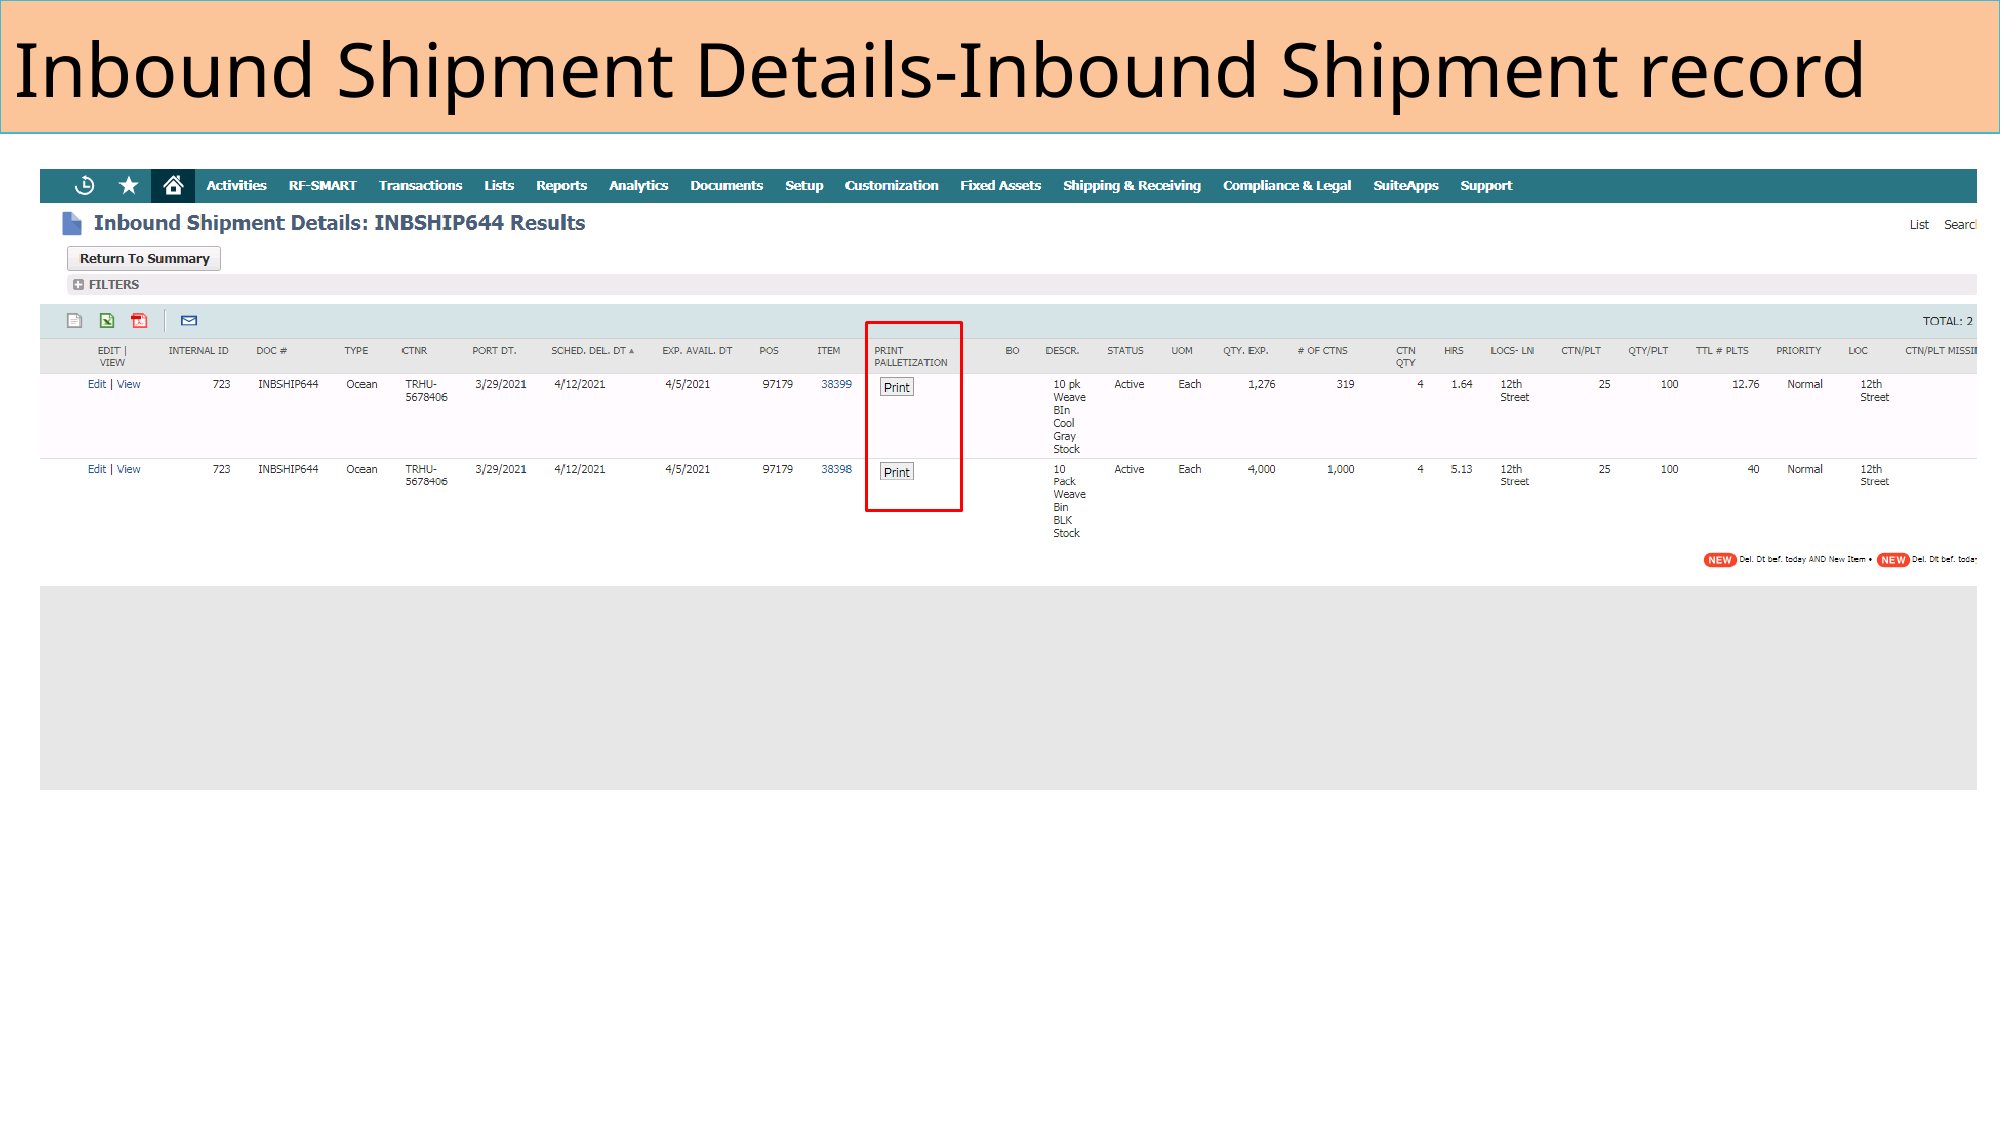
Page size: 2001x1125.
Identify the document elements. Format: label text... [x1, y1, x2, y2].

text_box [0, 0, 2000, 134]
text_box Inbound Shipment Details-Inbound Shipment record [0, 15, 1989, 121]
picture [167, 176, 180, 194]
picture [39, 169, 1977, 790]
